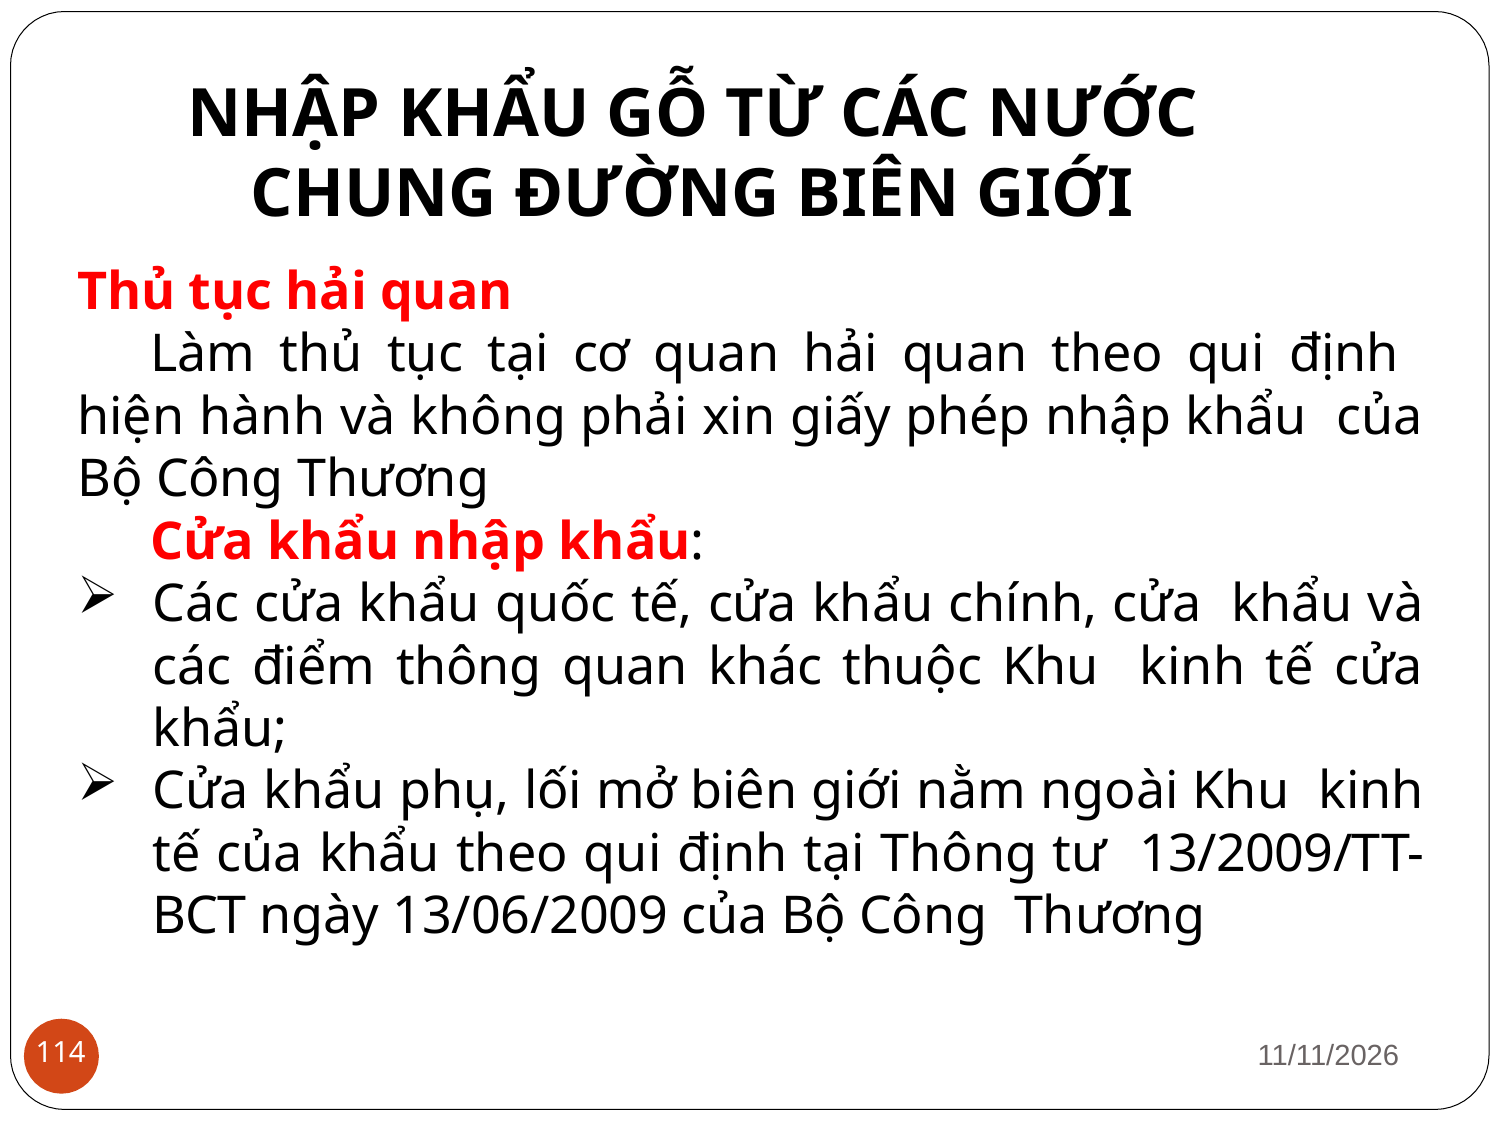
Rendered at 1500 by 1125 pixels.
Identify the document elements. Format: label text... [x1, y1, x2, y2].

slide_number 114 [31, 1041, 92, 1125]
text_box Thủ tục hải quan Làm thủ tục tại cơ quan hải quan theo qui định hiện hành và không phải xin giấy phép nhập khẩu của Bộ Công Thương Cửa khẩu nhập khẩu: Các cửa khẩu quốc tế, cửa khẩu chính, cửa khẩu và các điểm thông quan khác thuộc Khu kinh tế cửa khẩu; Cửa khẩu phụ, lối mở biên giới nằm ngoài Khu kinh tế của khẩu theo qui định tại Thông tư 13/2009/TT-BCT ngày 13/06/2009 của Bộ Công Thương [75, 257, 1425, 945]
text_box [23, 1018, 99, 1079]
title NHẬP KHẨU GỖ TỪ CÁC NƯỚC CHUNG ĐƯỜNG BIÊN GIỚI [185, 69, 1315, 257]
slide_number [1255, 1039, 1407, 1125]
